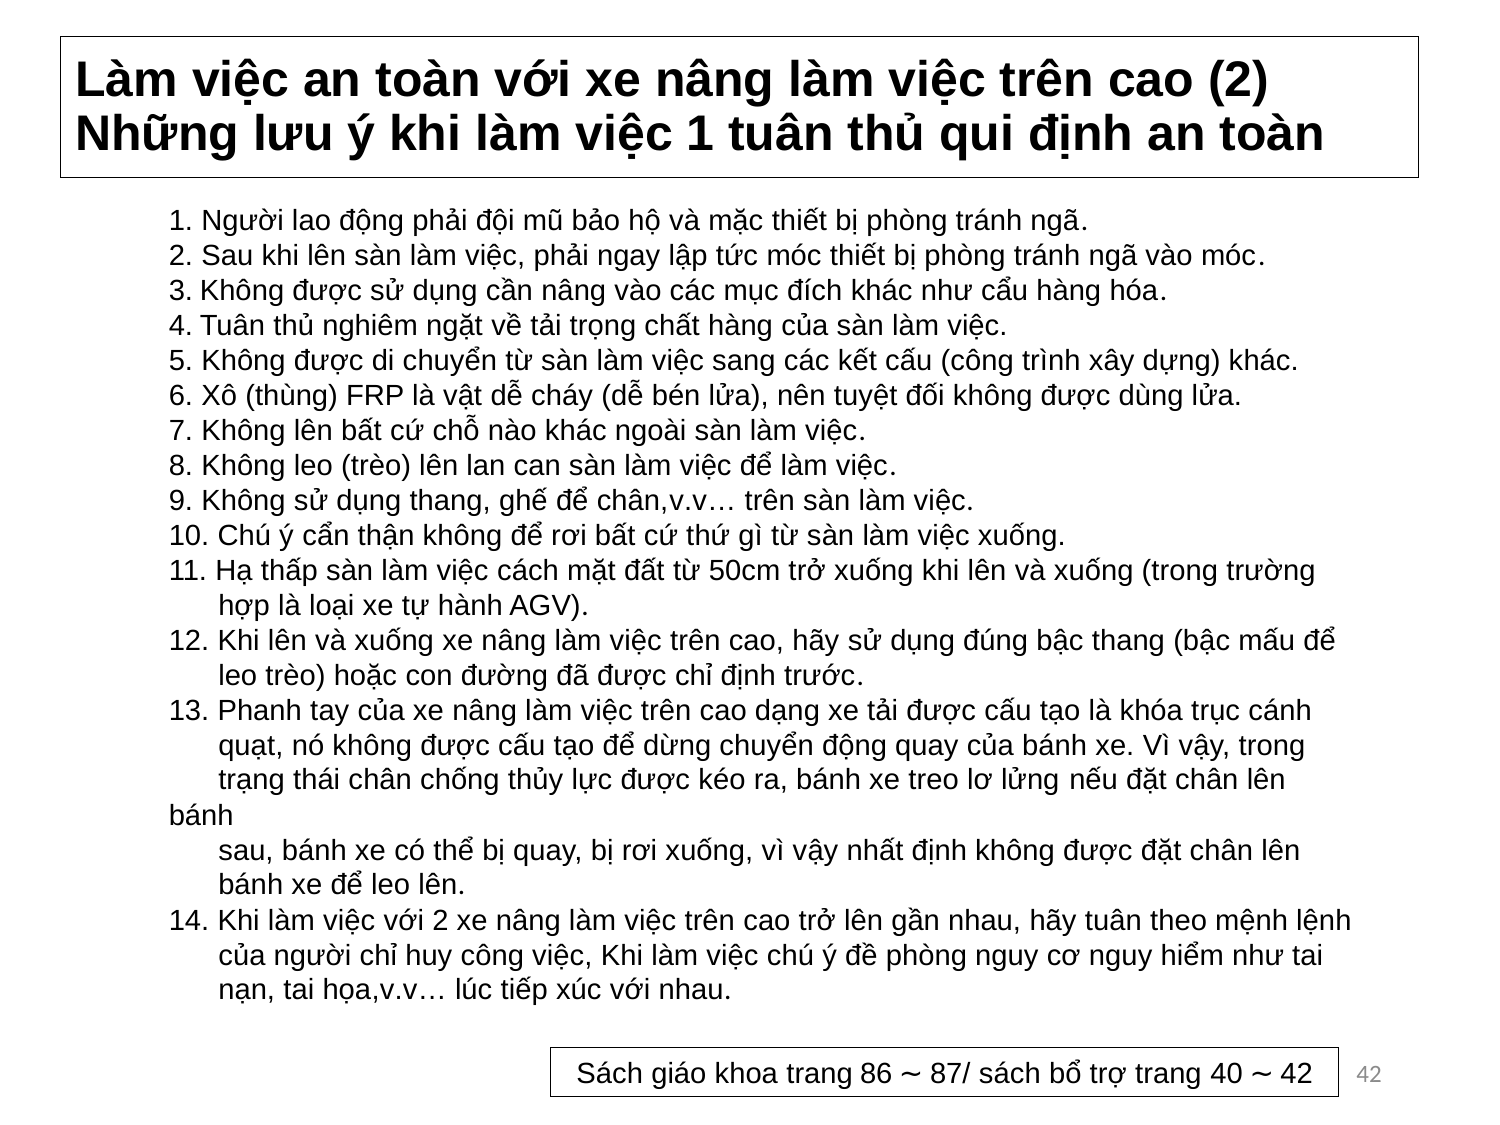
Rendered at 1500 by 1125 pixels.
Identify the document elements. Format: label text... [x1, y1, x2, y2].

slide_number 42 [1059, 1042, 1397, 1103]
text_box Sách giáo khoa trang 86 ∼ 87/ sách bổ trợ trang 40 ∼ 42 [550, 1047, 1339, 1097]
title Làm việc an toàn với xe nâng làm việc trên cao (2) Những lưu ý khi làm việc 1 tuân thủ qui định an toàn [60, 36, 1419, 178]
text_box 1. Người lao động phải đội mũ bảo hộ và mặc thiết bị phòng tránh ngã. 2. Sau khi lên sàn làm việc, phải ngay lập tức móc thiết bị phòng tránh ngã vào móc. 3. Không được sử dụng cần nâng vào các mục đích khác như cẩu hàng hóa. 4. Tuân thủ nghiêm ngặt về tải trọng chất hàng của sàn làm việc. 5. Không được di chuyển từ sàn làm việc sang các kết cấu (công trình xây dựng) khác. 6. Xô (thùng) FRP là vật dễ cháy (dễ bén lửa), nên tuyệt đối không được dùng lửa. 7. Không lên bất cứ chỗ nào khác ngoài sàn làm việc. 8. Không leo (trèo) lên lan can sàn làm việc để làm việc. 9. Không sử dụng thang, ghế để chân,v.v… trên sàn làm việc. 10. Chú ý cẩn thận không để rơi bất cứ thứ gì từ sàn làm việc xuống. 11. Hạ thấp sàn làm việc cách mặt đất từ 50cm trở xuống khi lên và xuống (trong trường hợp là loại xe tự hành AGV). 12. Khi lên và xuống xe nâng làm việc trên cao, hãy sử dụng đúng bậc thang (bậc mấu để leo trèo) hoặc con đường đã được chỉ định trước. 13. Phanh tay của xe nâng làm việc trên cao dạng xe tải được cấu tạo là khóa trục cánh quạt, nó không được cấu tạo để dừng chuyển động quay của bánh xe. Vì vậy, trong trạng thái chân chống thủy lực được kéo ra, bánh xe treo lơ lửng nếu đặt chân lên bánh sau, bánh xe có thể bị quay, bị rơi xuống, vì vậy nhất định không được đặt chân lên bánh xe để leo lên. 14. Khi làm việc với 2 xe nâng làm việc trên cao trở lên gần nhau, hãy tuân theo mệnh lệnh của người chỉ huy công việc, Khi làm việc chú ý đề phòng nguy cơ nguy hiểm như tai nạn, tai họa,v.v… lúc tiếp xúc với nhau. [78, 194, 1373, 1038]
